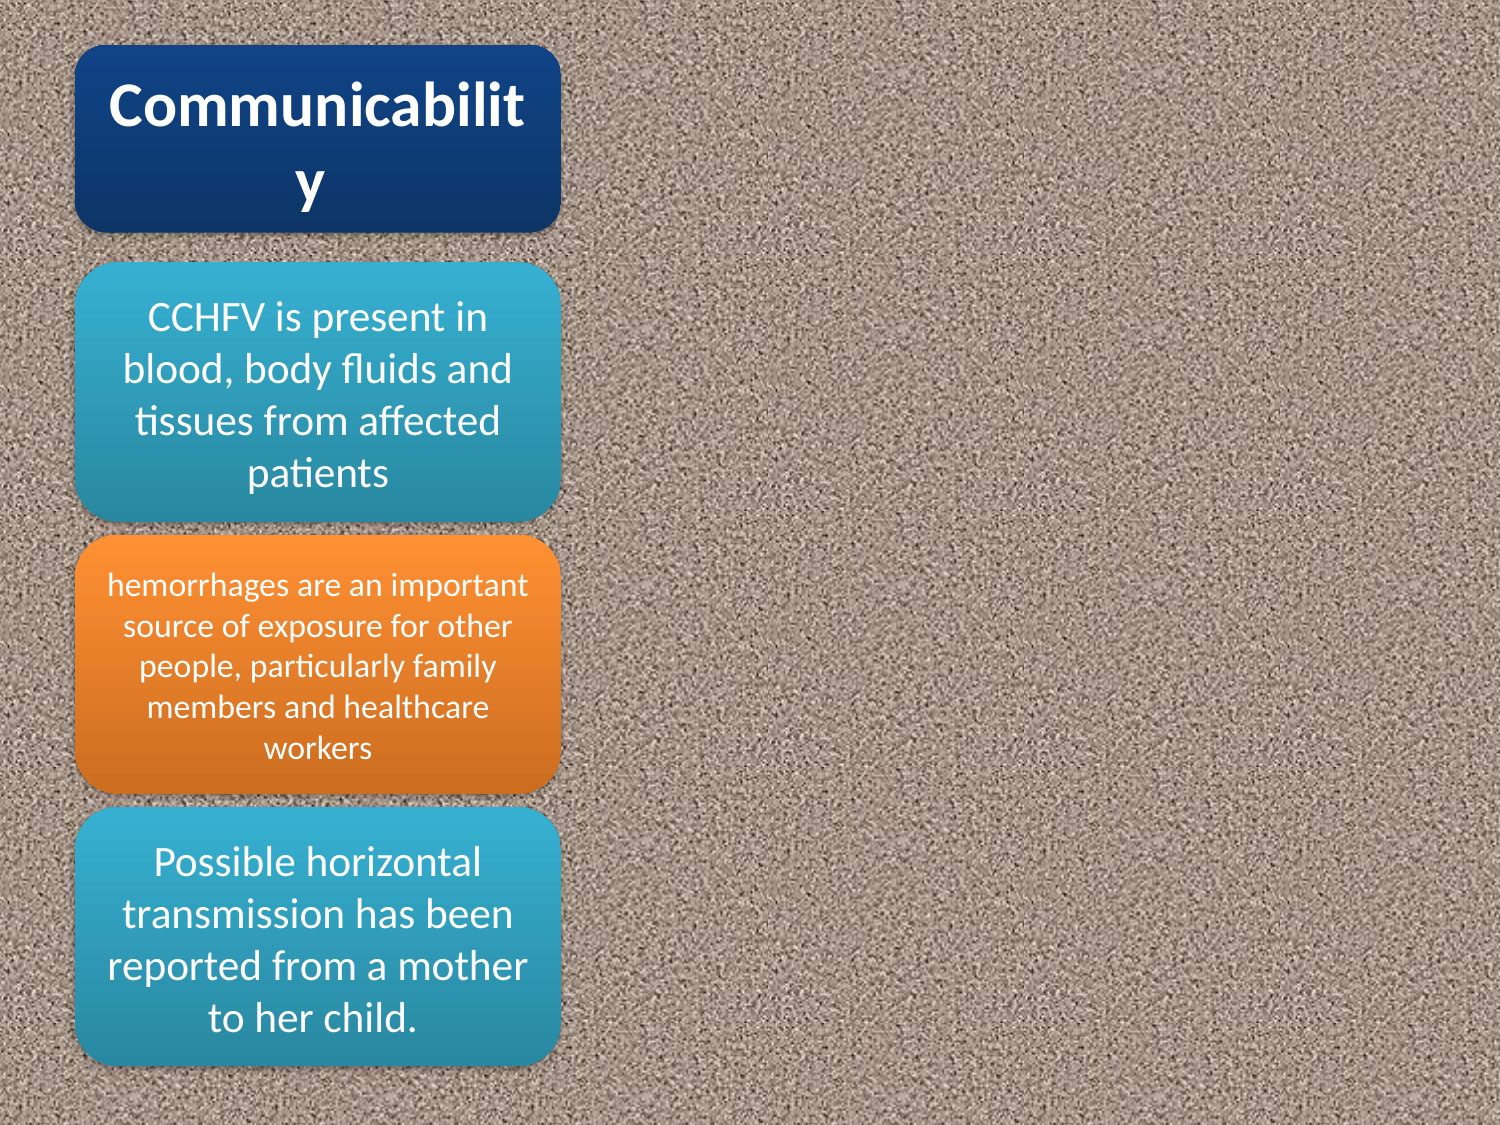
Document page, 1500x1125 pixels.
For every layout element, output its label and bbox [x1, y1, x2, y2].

text_box [74, 44, 1426, 233]
list [74, 262, 1426, 1067]
picture [0, 0, 1500, 1125]
